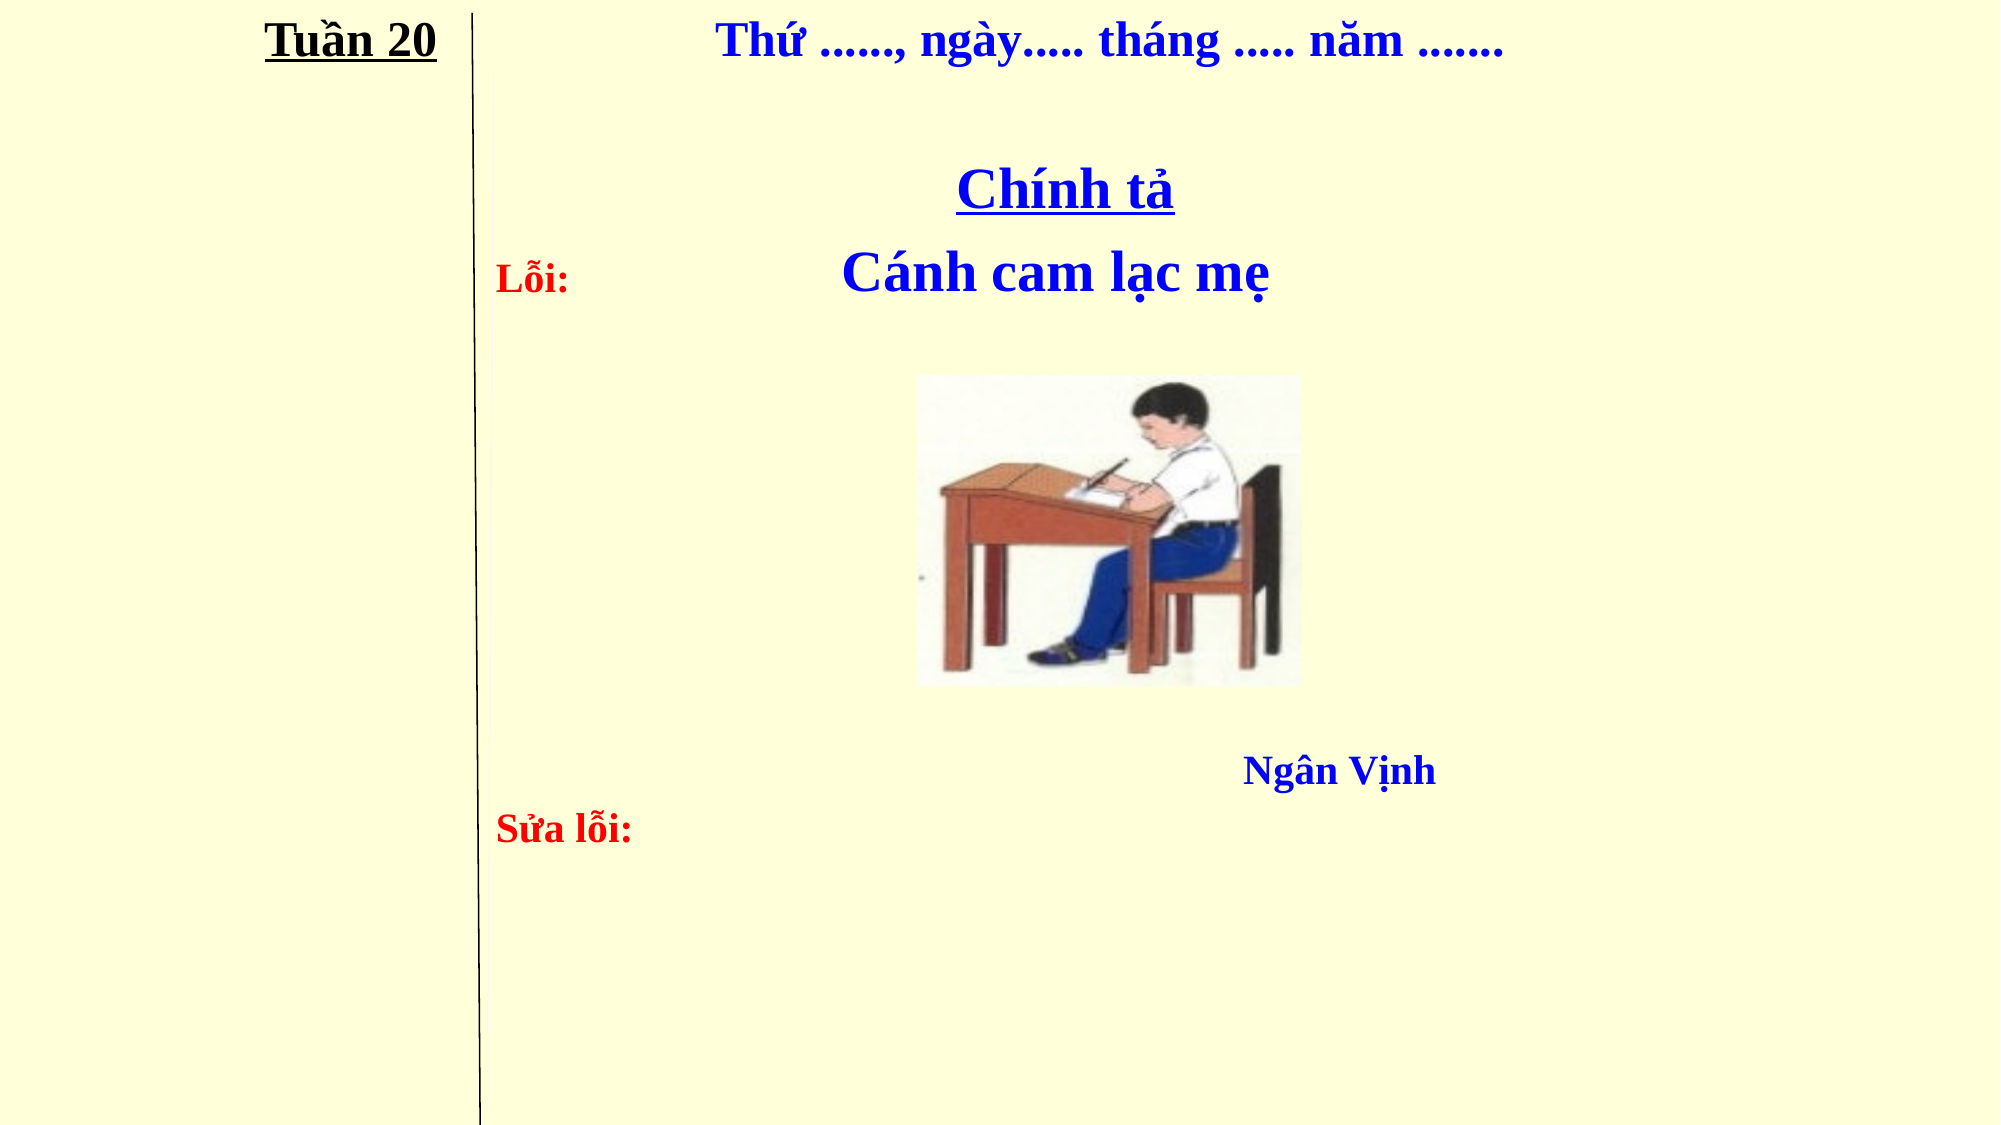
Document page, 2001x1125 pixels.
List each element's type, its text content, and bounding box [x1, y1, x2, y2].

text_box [471, 12, 481, 1125]
text_box Lỗi: [498, 243, 653, 309]
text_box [487, 74, 494, 1113]
text_box Sửa lỗi: [498, 793, 842, 859]
picture [916, 375, 1303, 687]
text_box Ngân Vịnh [1228, 735, 1452, 801]
text_box Tuần 20 Thứ ......, ngày..... tháng ..... năm ....... Chính tả Cánh cam lạc mẹ [249, 0, 1732, 393]
